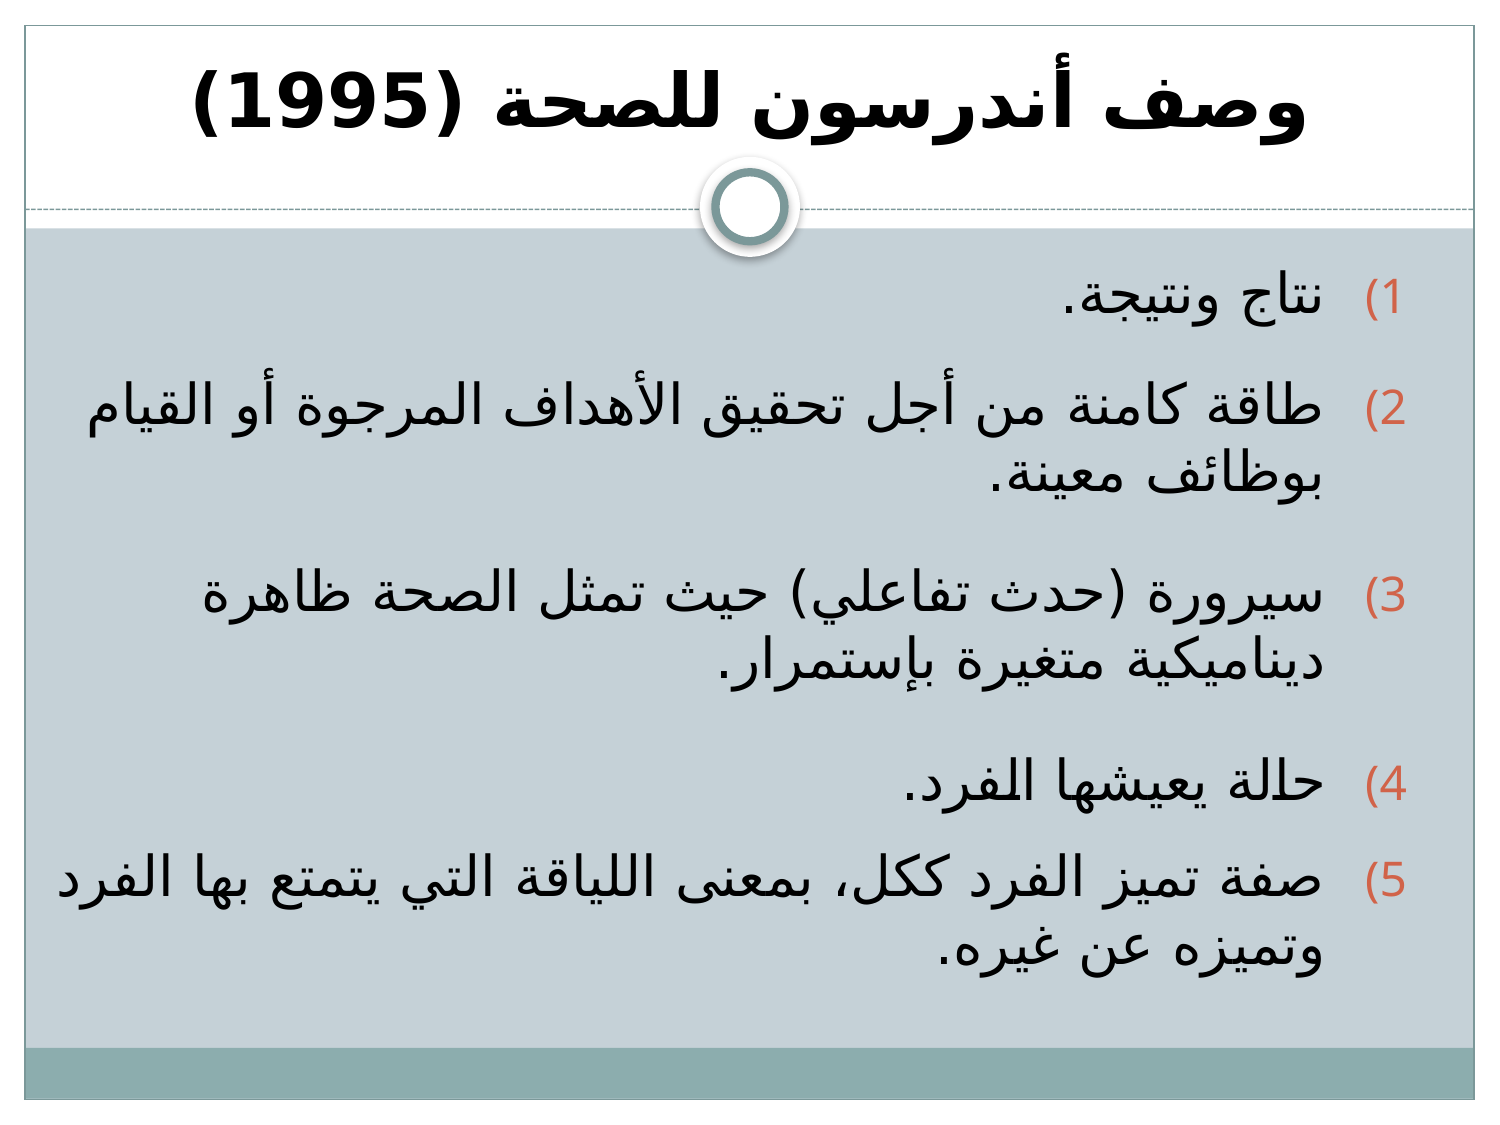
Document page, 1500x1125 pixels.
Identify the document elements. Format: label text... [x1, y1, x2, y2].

title وصف أندرسون للصحة (1995) [75, 45, 1425, 150]
list نتاج ونتيجة. طاقة كامنة من أجل تحقيق الأهداف المرجوة أو القيام بوظائف معينة. سيرورة (حدث تفاعلي) حيث تمثل الصحة ظاهرة ديناميكية متغيرة بإستمرار. حالة يعيشها الفرد. صفة تميز الفرد ككل، بمعنى اللياقة التي يتمتع بها الفرد وتميزه عن غيره. [37, 249, 1425, 1075]
